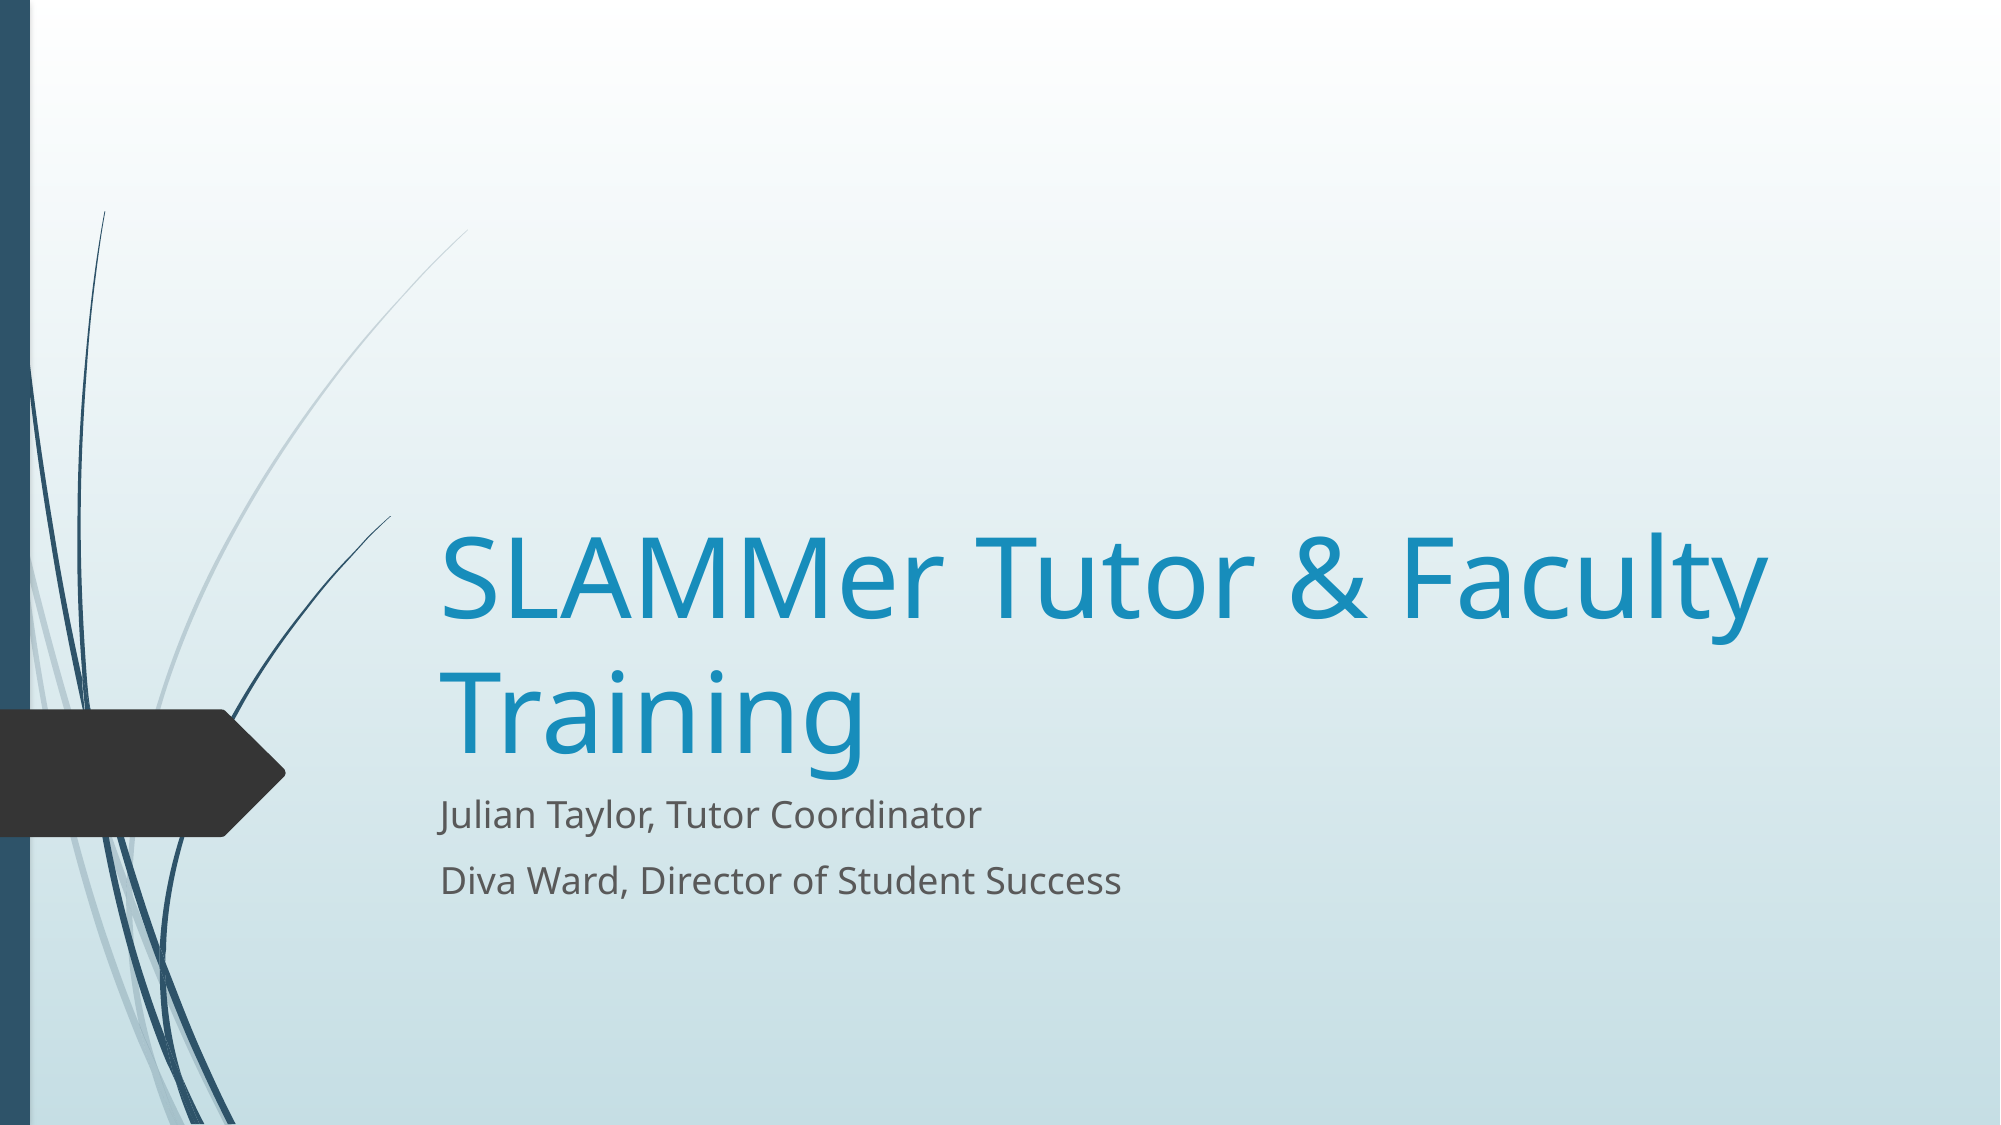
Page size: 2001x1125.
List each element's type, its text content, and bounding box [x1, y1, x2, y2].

title SLAMMer Tutor & Faculty Training [424, 412, 1888, 783]
subtitle Julian Taylor, Tutor Coordinator Diva Ward, Director of Student Success [424, 783, 1888, 969]
